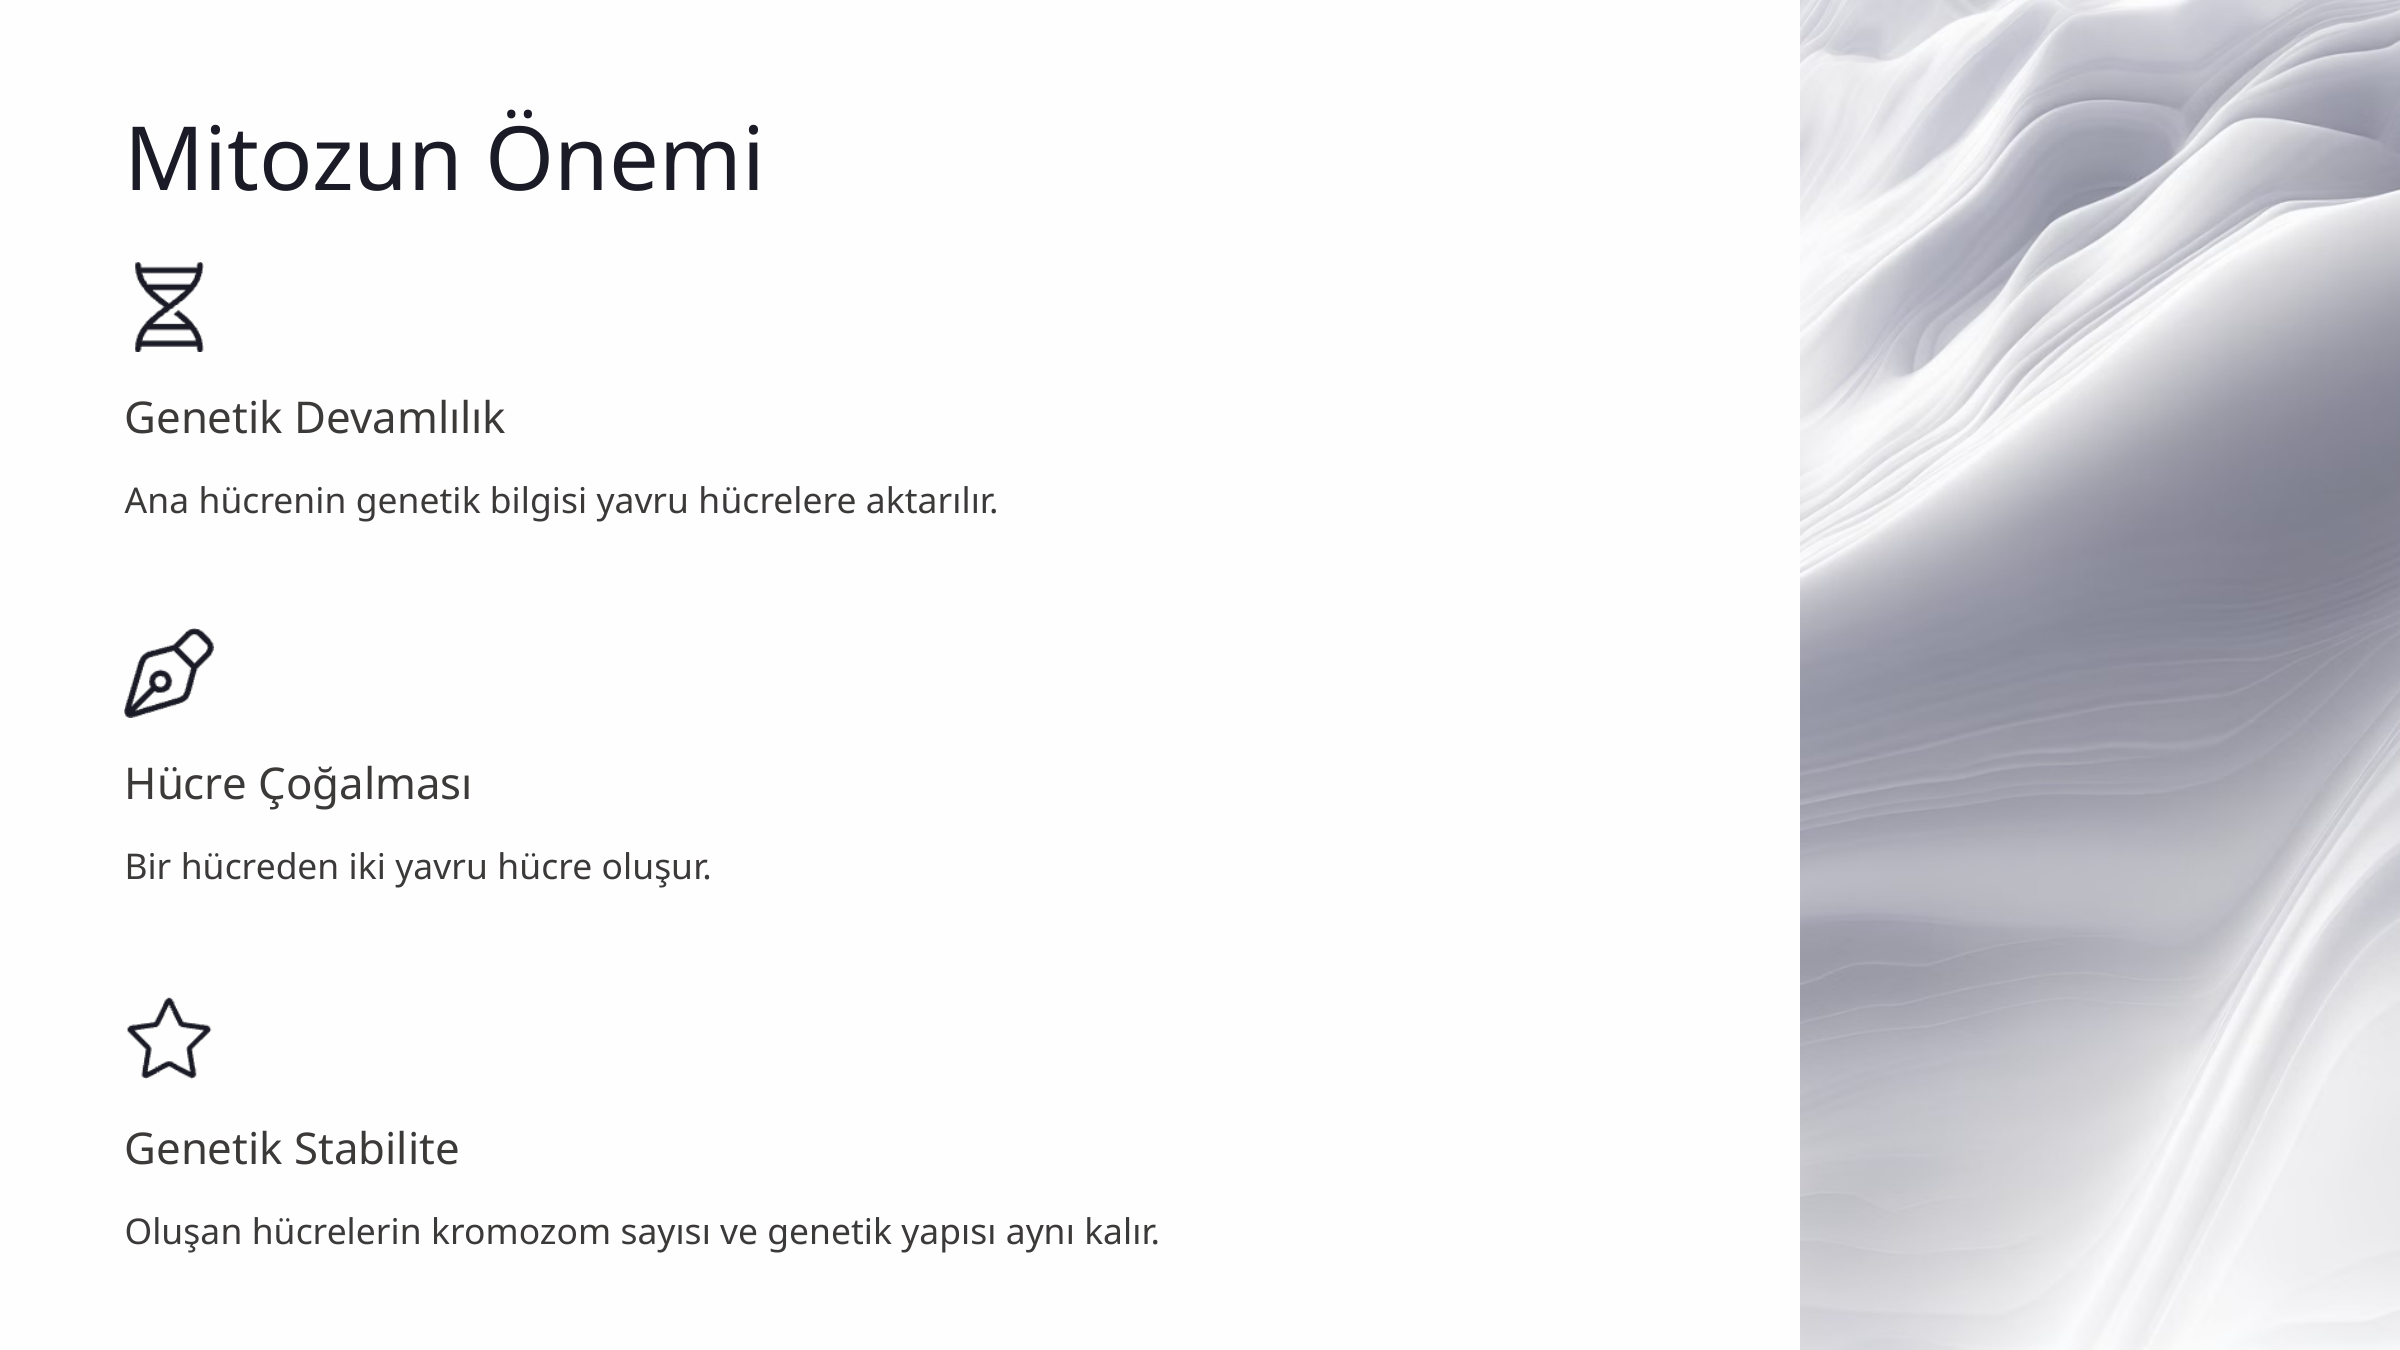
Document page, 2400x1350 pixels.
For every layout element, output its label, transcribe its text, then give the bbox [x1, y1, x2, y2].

text_box Oluşan hücrelerin kromozom sayısı ve genetik yapısı aynı kalır. [124, 1195, 1676, 1253]
picture [124, 628, 214, 718]
picture [124, 262, 214, 352]
picture [1799, 0, 2400, 1350]
text_box Bir hücreden iki yavru hücre oluşur. [124, 830, 1676, 887]
text_box Genetik Stabilite [124, 1118, 570, 1175]
text_box Mitozun Önemi [124, 97, 1016, 210]
text_box Genetik Devamlılık [124, 387, 570, 444]
picture [124, 993, 214, 1083]
text_box Hücre Çoğalması [124, 753, 570, 809]
text_box Ana hücrenin genetik bilgisi yavru hücrelere aktarılır. [124, 464, 1676, 522]
